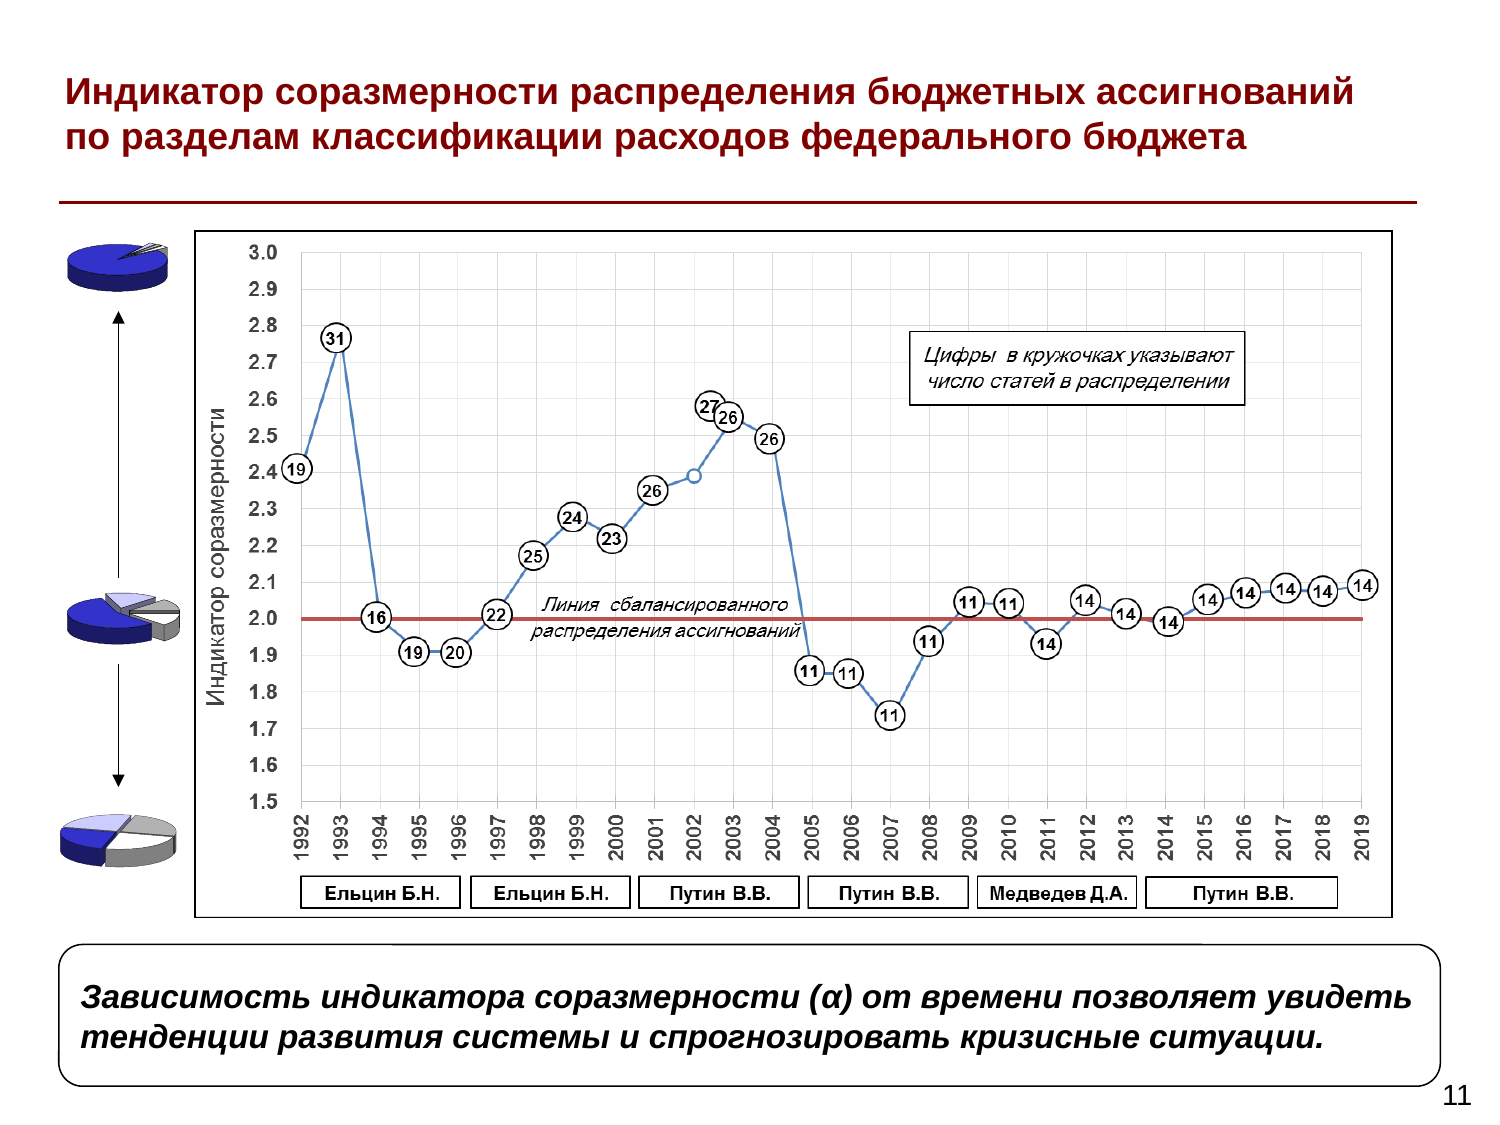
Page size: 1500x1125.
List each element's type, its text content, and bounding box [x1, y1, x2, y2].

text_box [40, 224, 196, 312]
picture [195, 231, 1392, 918]
slide_number 11 [1331, 1068, 1488, 1125]
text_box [40, 577, 190, 665]
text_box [48, 786, 189, 896]
title Индикатор соразмерности распределения бюджетных ассигнований по разделам классификации расходов федерального бюджета [58, 59, 1376, 201]
text_box Зависимость индикатора соразмерности (α) от времени позволяет увидеть тенденции развития системы и спрогнозировать кризисные ситуации. [58, 944, 1441, 1087]
